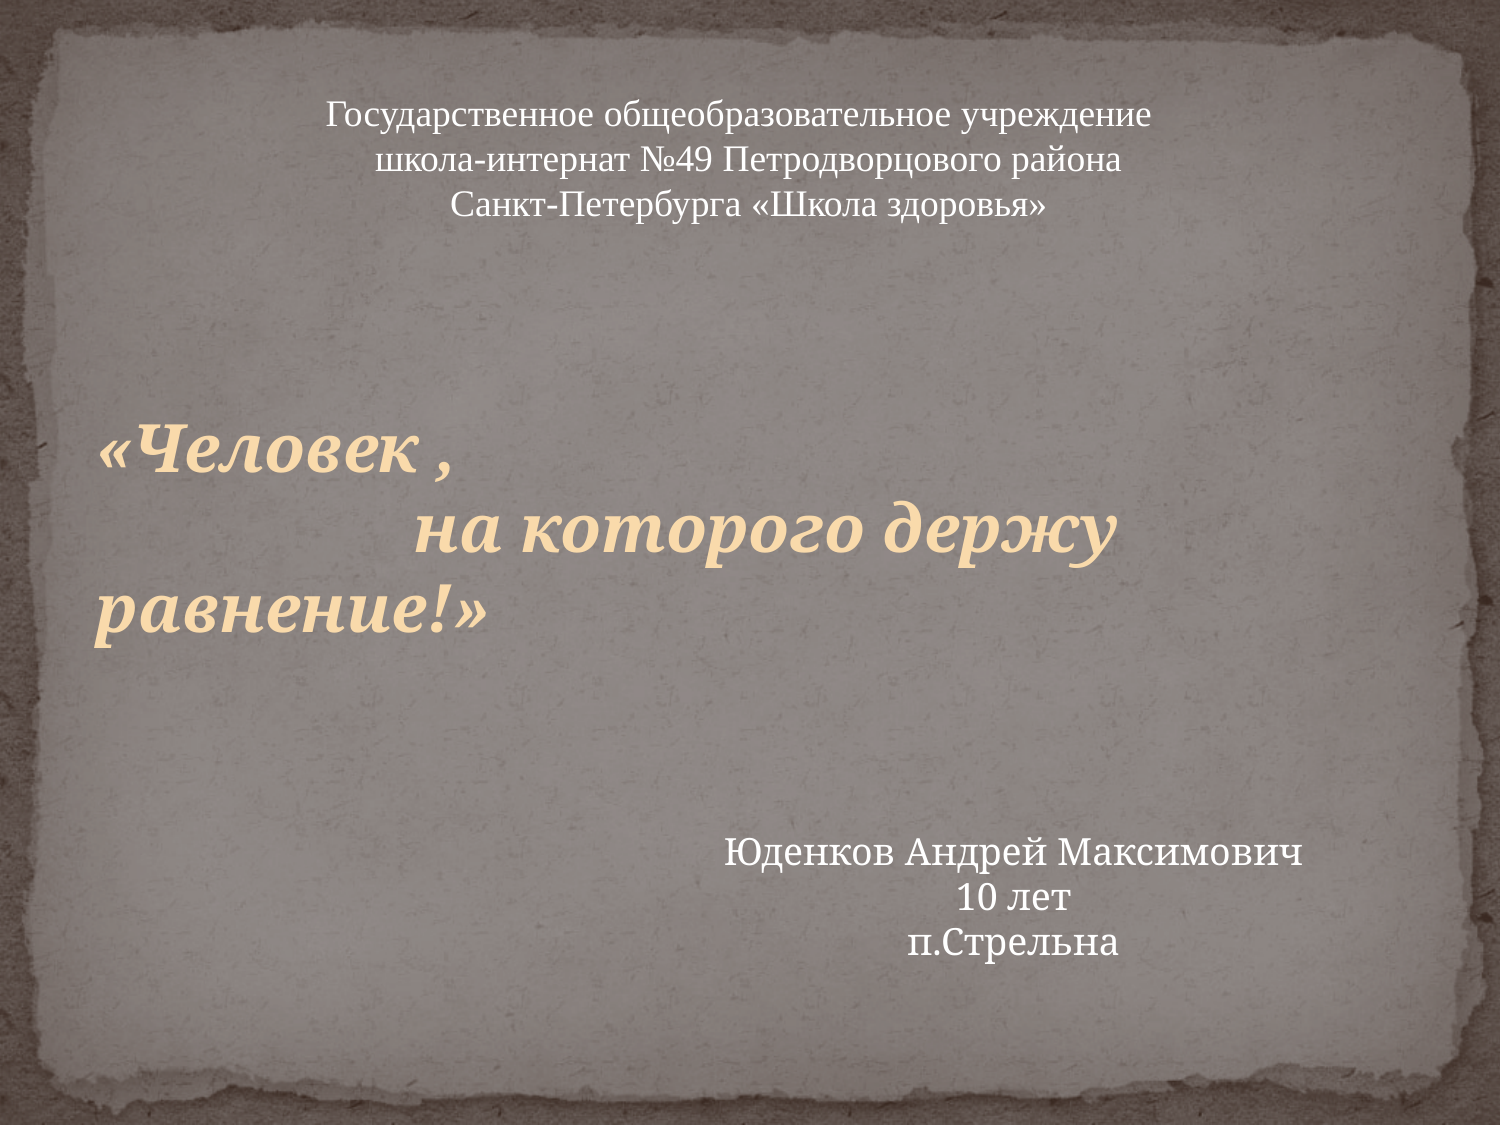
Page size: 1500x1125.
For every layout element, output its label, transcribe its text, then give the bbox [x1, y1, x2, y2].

text_box Юденков Андрей Максимович 10 лет п.Стрельна [691, 820, 1336, 970]
text_box «Человек , на которого держу равнение!» [81, 398, 1465, 653]
text_box Государственное общеобразовательное учреждение школа-интернат №49 Петродворцового района Санкт-Петербурга «Школа здоровья» [93, 81, 1395, 277]
